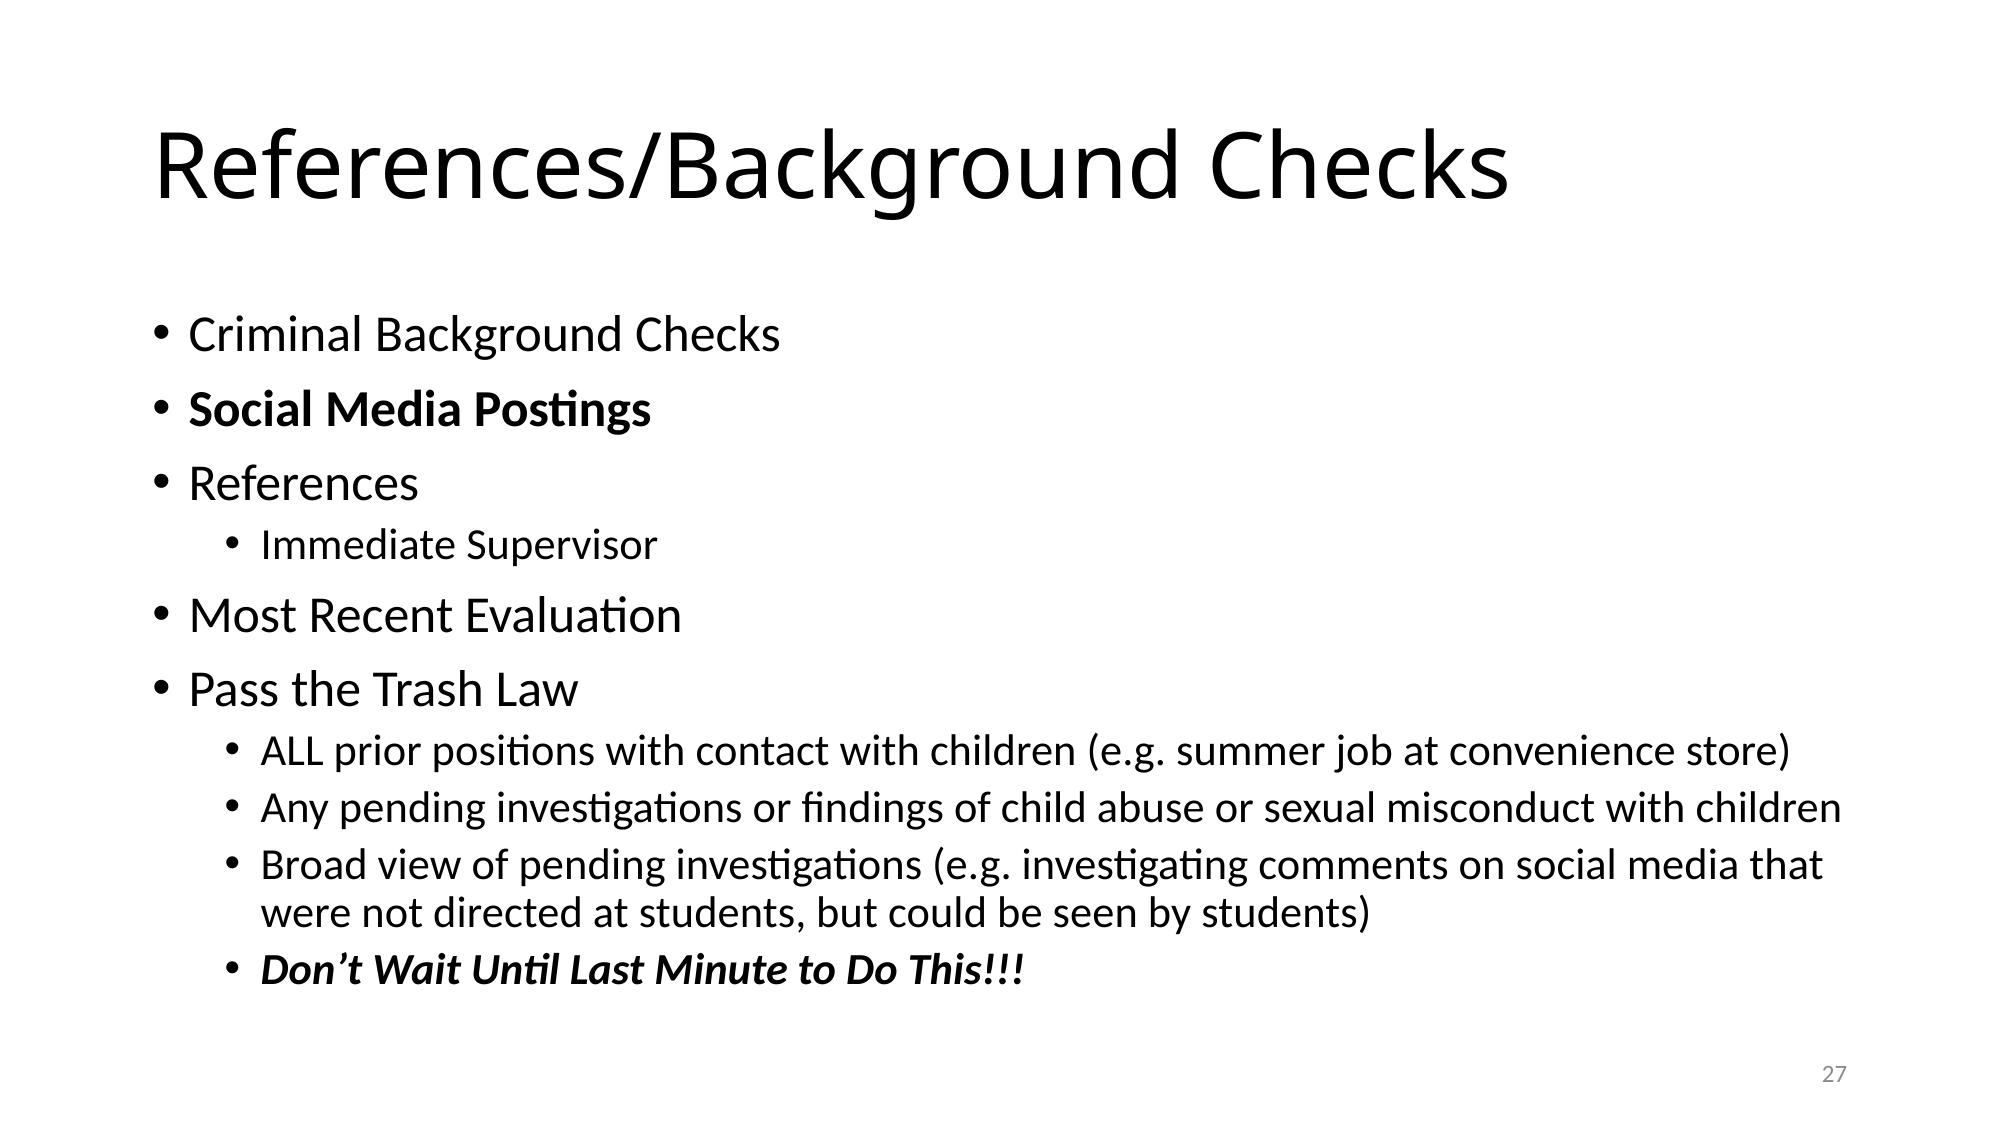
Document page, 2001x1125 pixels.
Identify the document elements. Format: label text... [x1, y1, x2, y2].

list Criminal Background Checks Social Media Postings References Immediate Supervisor Most Recent Evaluation Pass the Trash Law ALL prior positions with contact with children (e.g. summer job at convenience store) Any pending investigations or findings of child abuse or sexual misconduct with children Broad view of pending investigations (e.g. investigating comments on social media that were not directed at students, but could be seen by students) Don’t Wait Until Last Minute to Do This!!! [137, 299, 1863, 1014]
slide_number 27 [1412, 1042, 1863, 1103]
title References/Background Checks [137, 59, 1863, 278]
